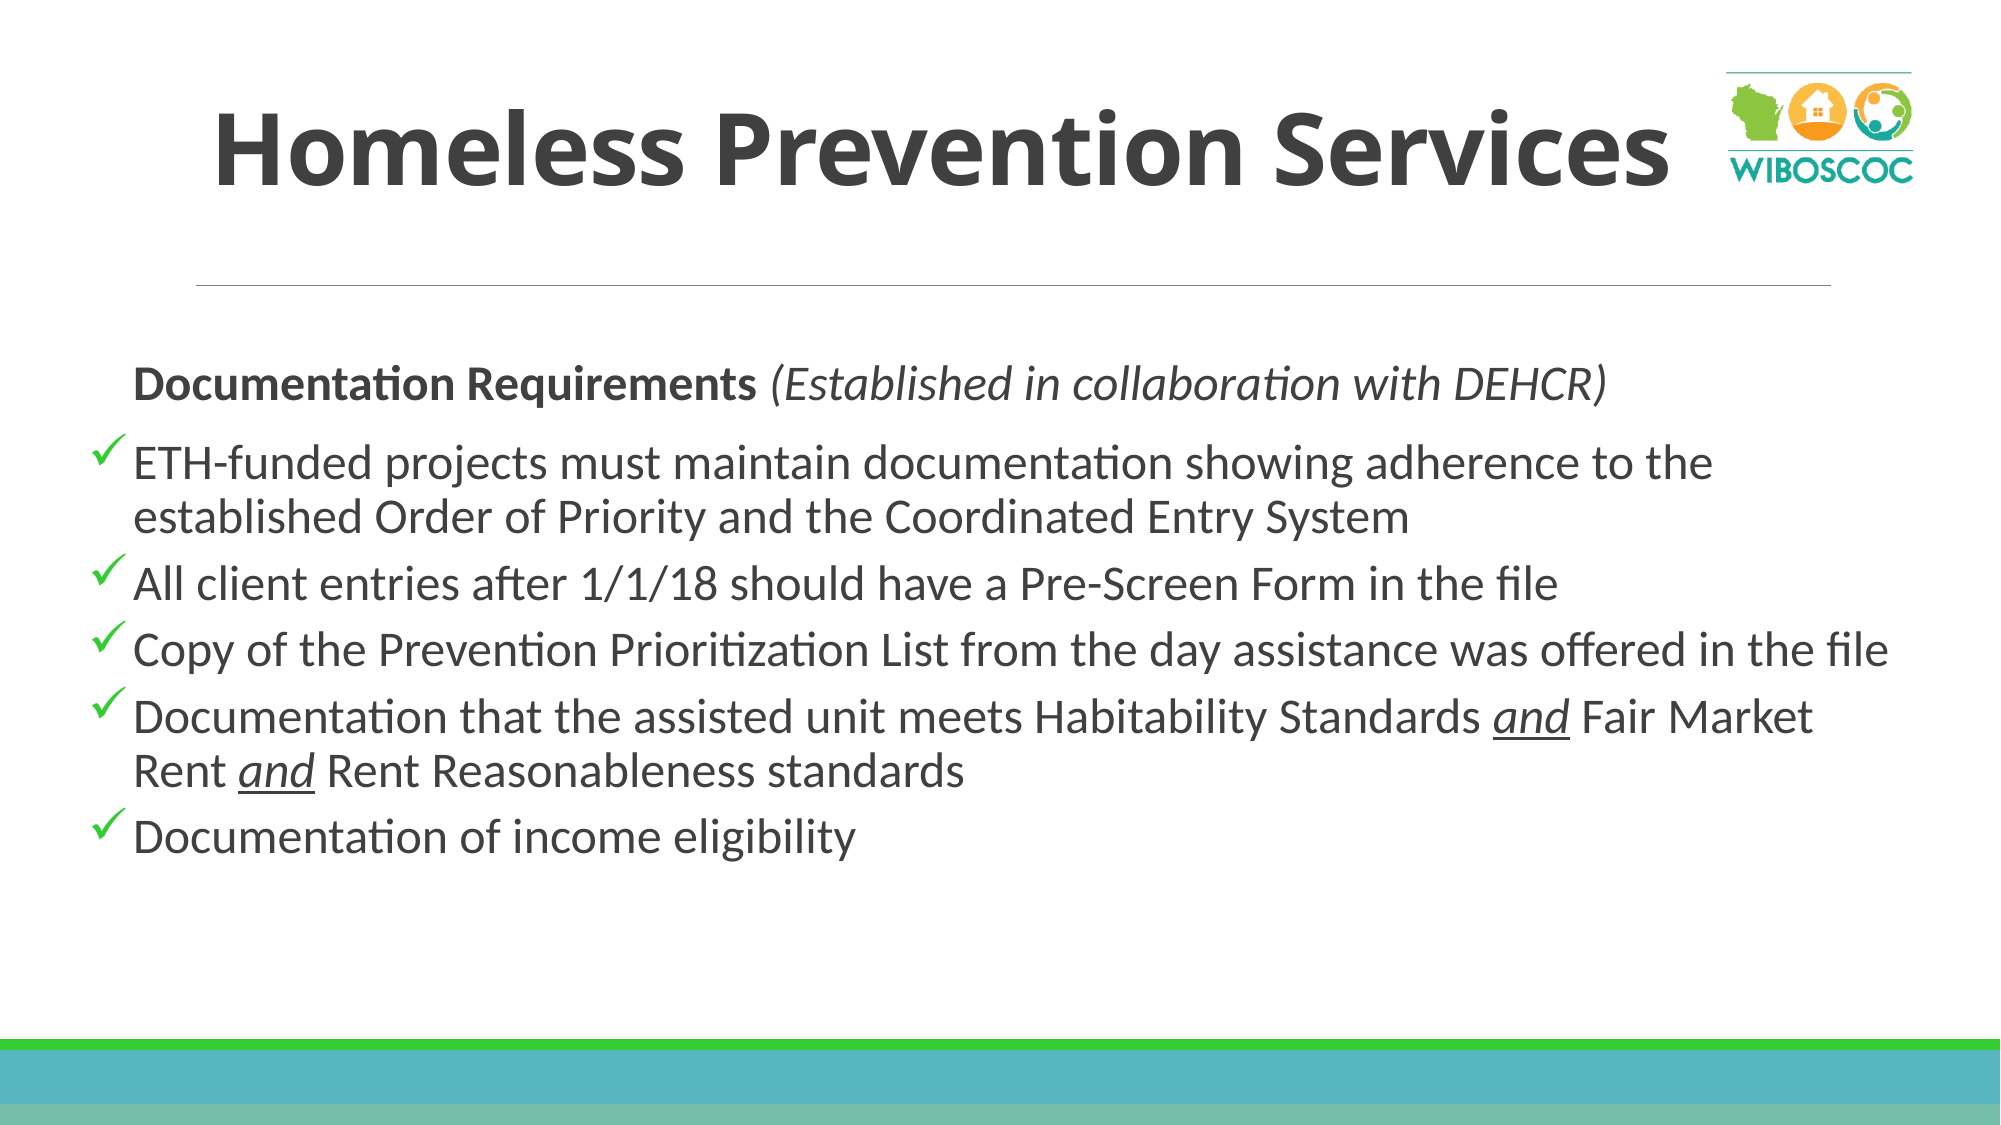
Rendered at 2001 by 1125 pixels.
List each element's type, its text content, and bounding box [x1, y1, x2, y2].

picture [1717, 54, 1923, 206]
title Homeless Prevention Services [190, 84, 1738, 239]
list Documentation Requirements (Established in collaboration with DEHCR) ETH-funded projects must maintain documentation showing adherence to the established Order of Priority and the Coordinated Entry System All client entries after 1/1/18 should have a Pre-Screen Form in the file Copy of the Prevention Prioritization List from the day assistance was offered in the file Documentation that the assisted unit meets Habitability Standards and Fair Market Rent and Rent Reasonableness standards Documentation of income eligibility [68, 337, 1932, 1000]
